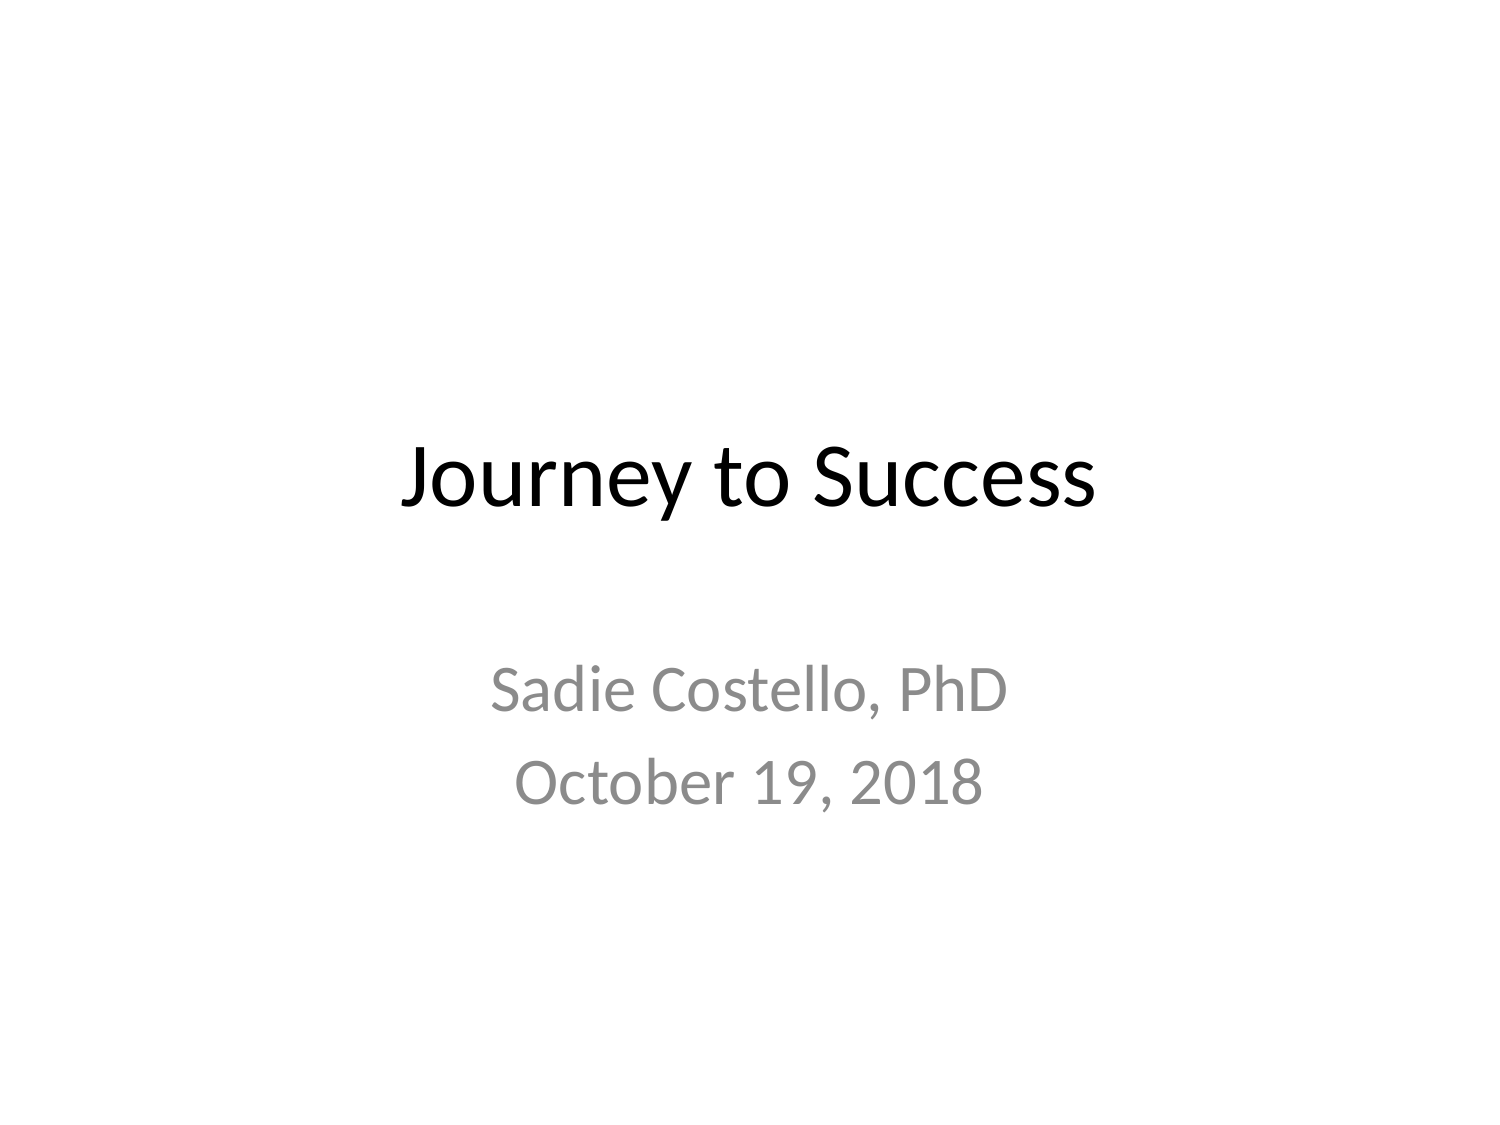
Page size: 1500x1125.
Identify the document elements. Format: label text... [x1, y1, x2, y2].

title Journey to Success [112, 349, 1388, 591]
subtitle Sadie Costello, PhD October 19, 2018 [225, 637, 1275, 925]
